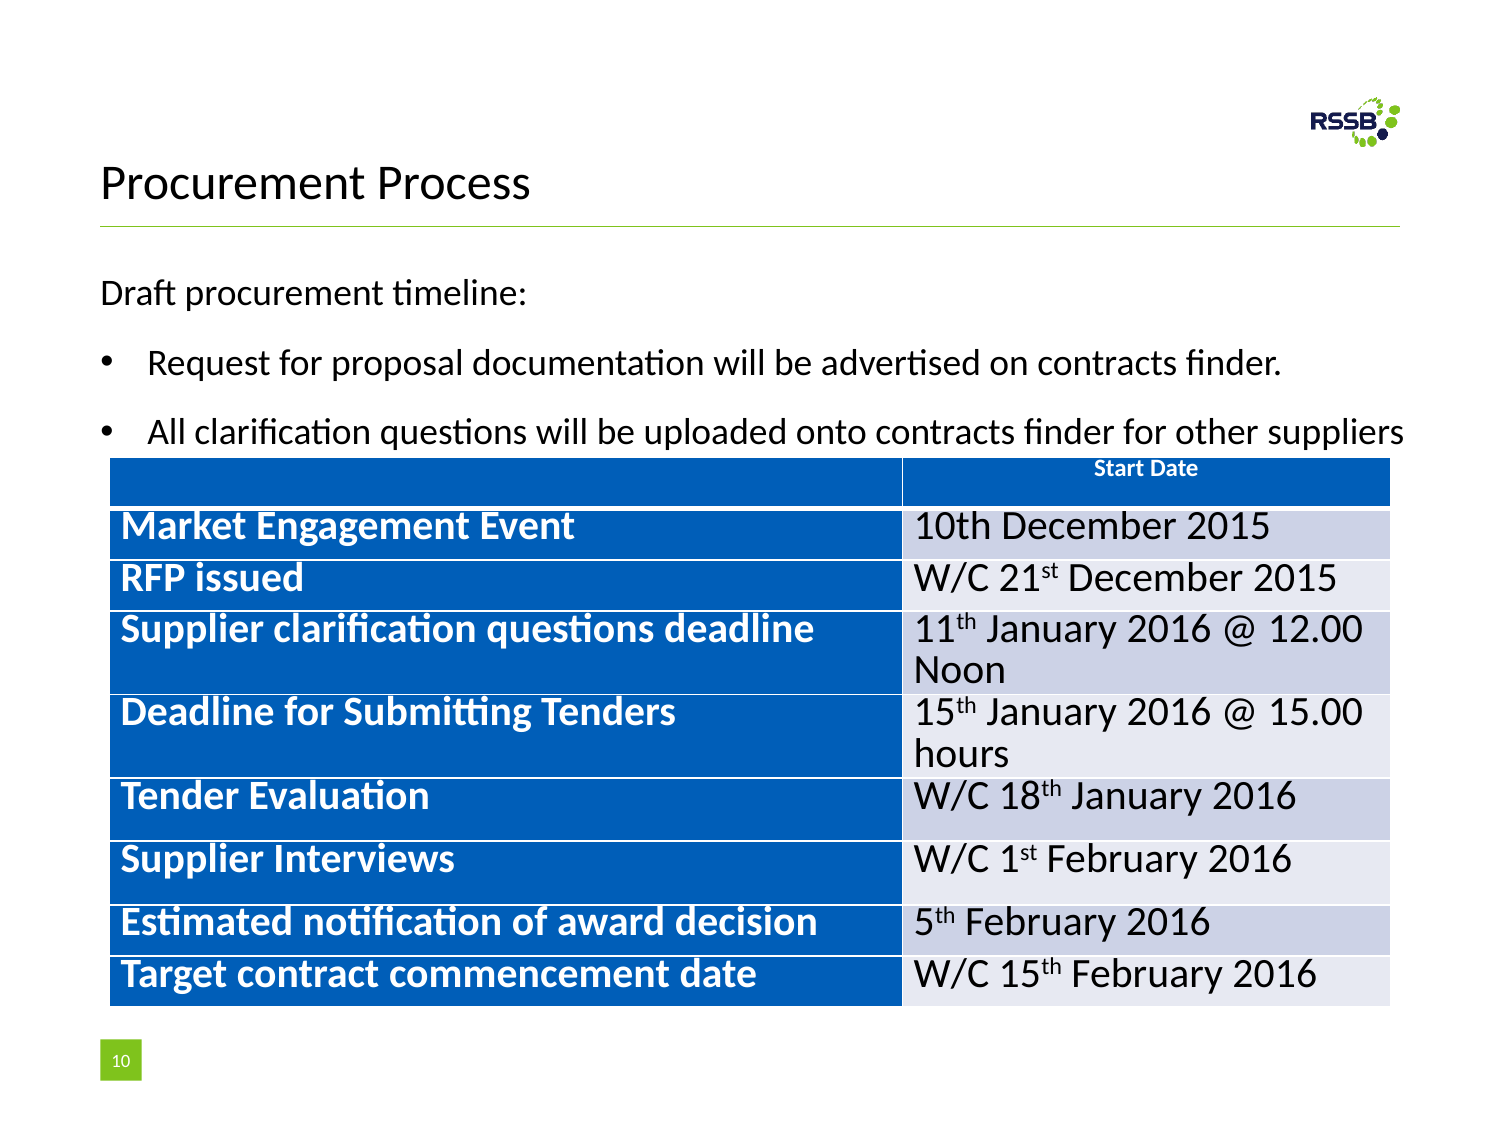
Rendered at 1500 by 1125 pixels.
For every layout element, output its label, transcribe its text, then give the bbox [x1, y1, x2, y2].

table_cell 11th January 2016 @ 12.00 Noon [903, 612, 1390, 694]
list Draft procurement timeline: Request for proposal documentation will be advertised on contracts finder. All clarification questions will be uploaded onto contracts finder for other suppliers to view. [100, 267, 1421, 982]
table_cell W/C 21st December 2015 [903, 561, 1390, 610]
table_cell Estimated notification of award decision [110, 906, 902, 955]
table_cell Deadline for Submitting Tenders [110, 695, 902, 777]
table_cell 10th December 2015 [903, 511, 1390, 559]
table_cell W/C 15th February 2016 [903, 957, 1390, 1006]
table_cell 15th January 2016 @ 15.00 hours [903, 695, 1390, 777]
table_cell W/C 1st February 2016 [903, 842, 1390, 904]
table_cell 5th February 2016 [903, 906, 1390, 955]
table_cell Supplier Interviews [110, 842, 902, 904]
slide_number 10 [100, 1039, 142, 1081]
table_cell Market Engagement Event [110, 511, 902, 559]
table_header [110, 458, 902, 506]
table_cell Supplier clarification questions deadline [110, 612, 902, 694]
table_header Start Date [903, 458, 1390, 506]
table_cell W/C 18th January 2016 [903, 779, 1390, 840]
table_cell RFP issued [110, 561, 902, 610]
title Procurement Process [100, 75, 1400, 210]
table_cell Tender Evaluation [110, 779, 902, 840]
table_cell Target contract commencement date [110, 957, 902, 1006]
